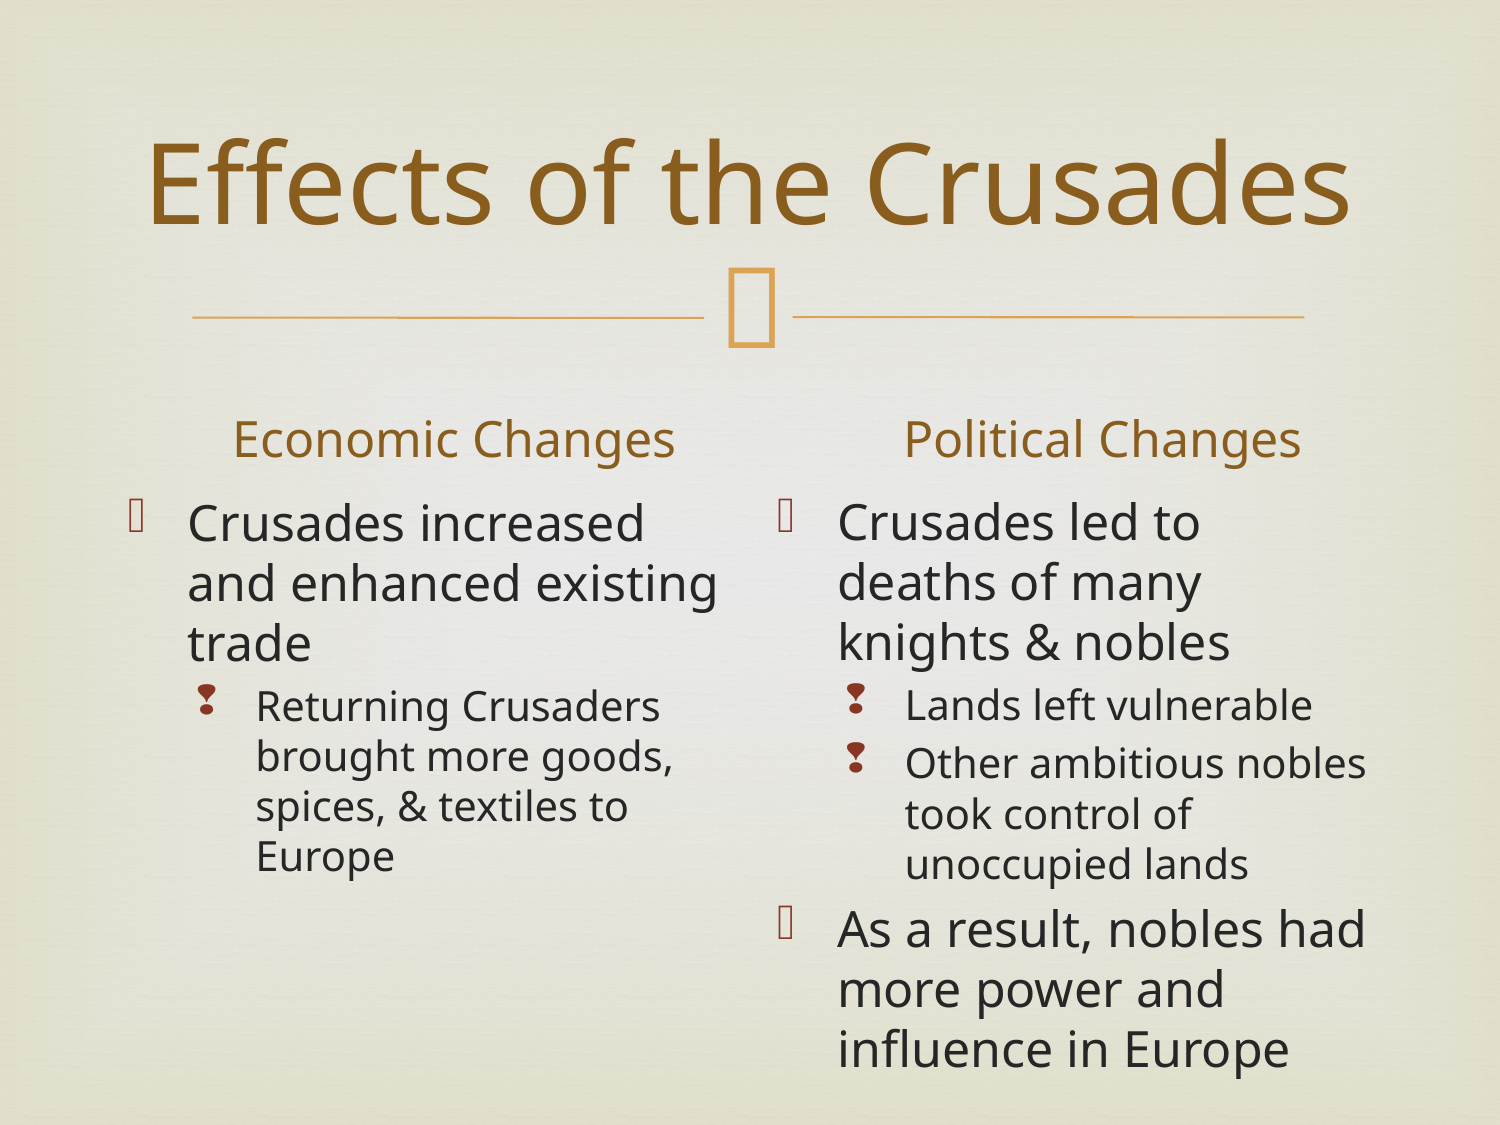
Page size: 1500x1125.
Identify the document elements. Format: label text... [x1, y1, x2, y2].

list Economic Changes [172, 367, 738, 476]
list Crusades increased and enhanced existing trade Returning Crusaders brought more goods, spices, & textiles to Europe [112, 483, 737, 1088]
list Political Changes [820, 367, 1387, 476]
list Crusades led to deaths of many knights & nobles Lands left vulnerable Other ambitious nobles took control of unoccupied lands As a result, nobles had more power and influence in Europe [761, 483, 1386, 1088]
title Effects of the Crusades [112, 93, 1386, 267]
